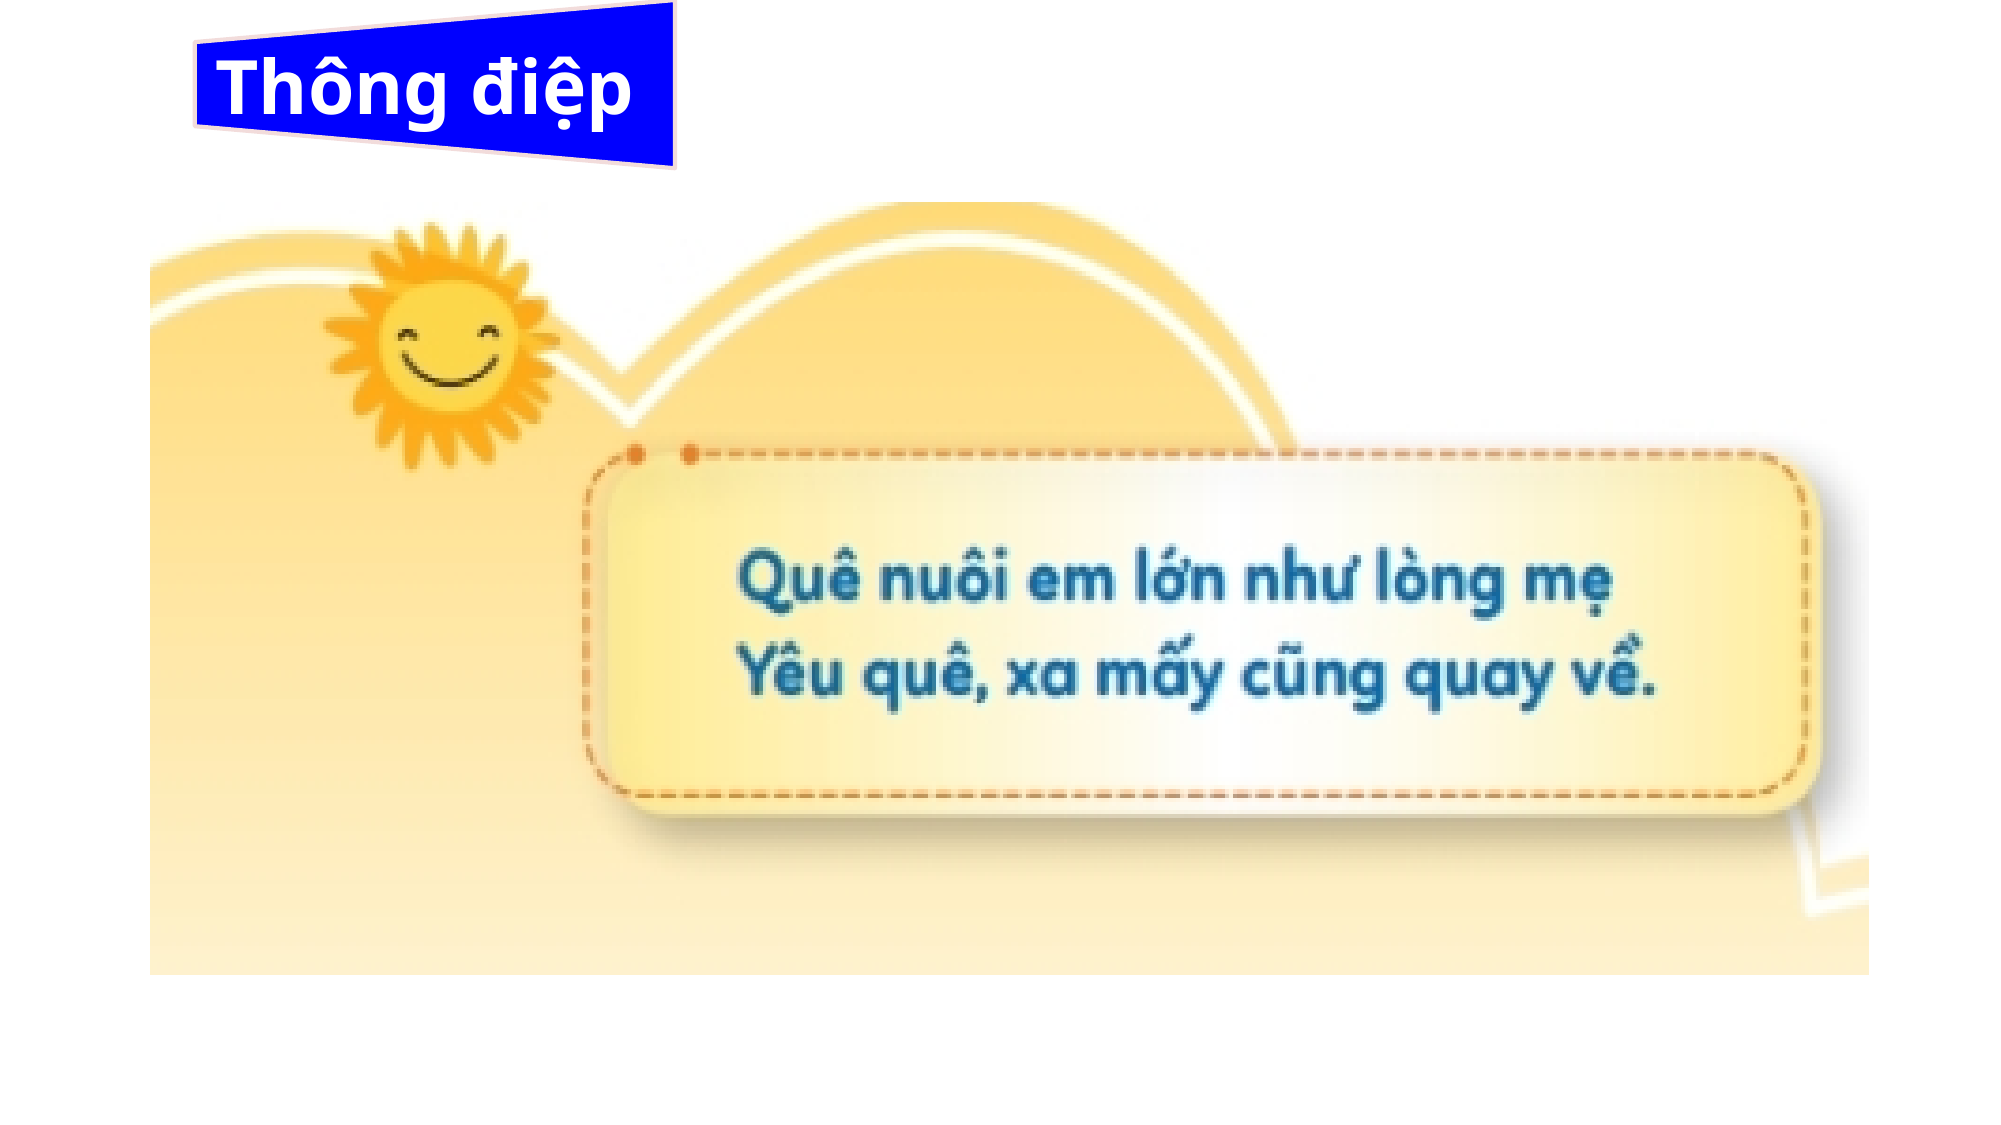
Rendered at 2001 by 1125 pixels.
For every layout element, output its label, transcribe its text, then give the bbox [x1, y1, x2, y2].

picture [149, 201, 1869, 976]
title Thông điệp [174, 0, 675, 169]
text_box [659, 0, 678, 171]
